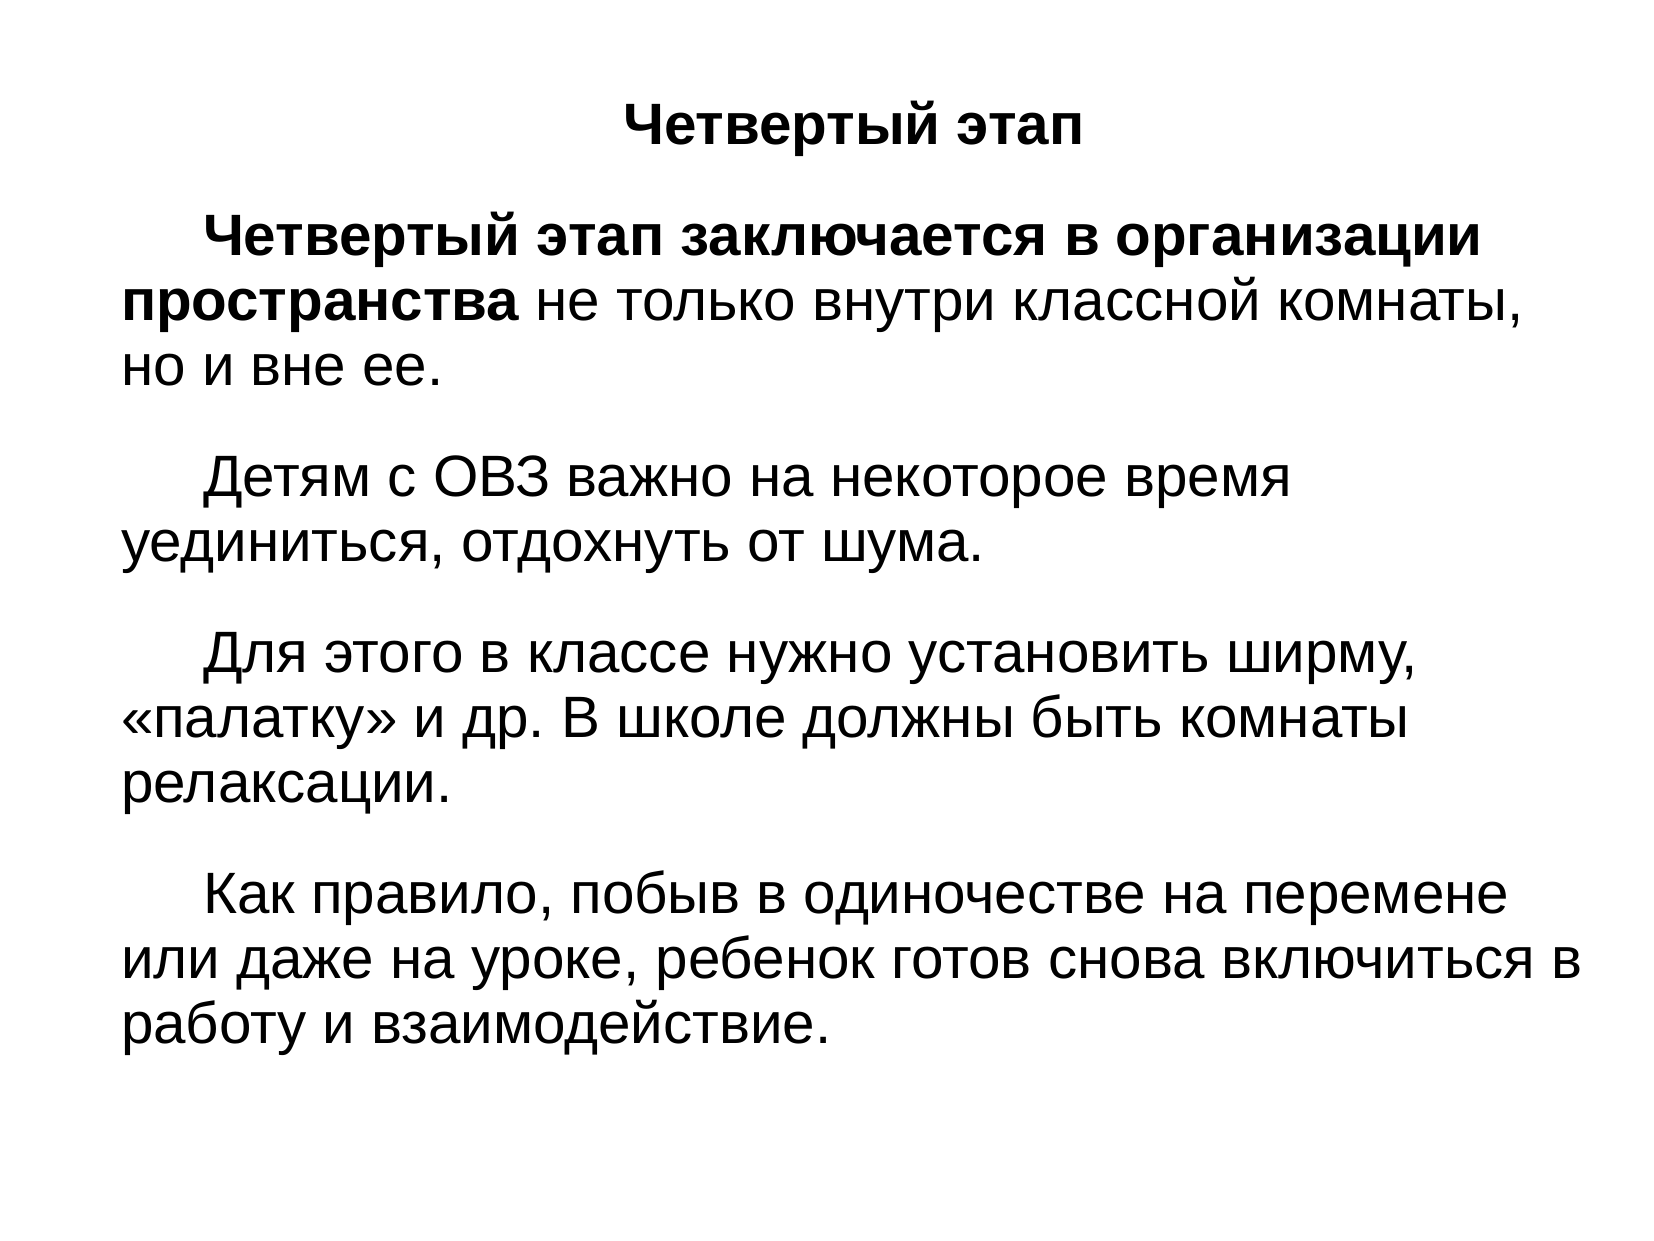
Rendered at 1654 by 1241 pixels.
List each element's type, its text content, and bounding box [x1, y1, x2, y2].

text_box Четвертый этап Четвертый этап заключается в организации пространства не только внутри классной комнаты, но и вне ее. Детям с ОВЗ важно на некоторое время уединиться, отдохнуть от шума. Для этого в классе нужно установить ширму, «палатку» и др. В школе должны быть комнаты релаксации. Как правило, побыв в одиночестве на перемене или даже на уроке, ребенок готов снова включиться в работу и взаимодействие. [106, 85, 1618, 1093]
